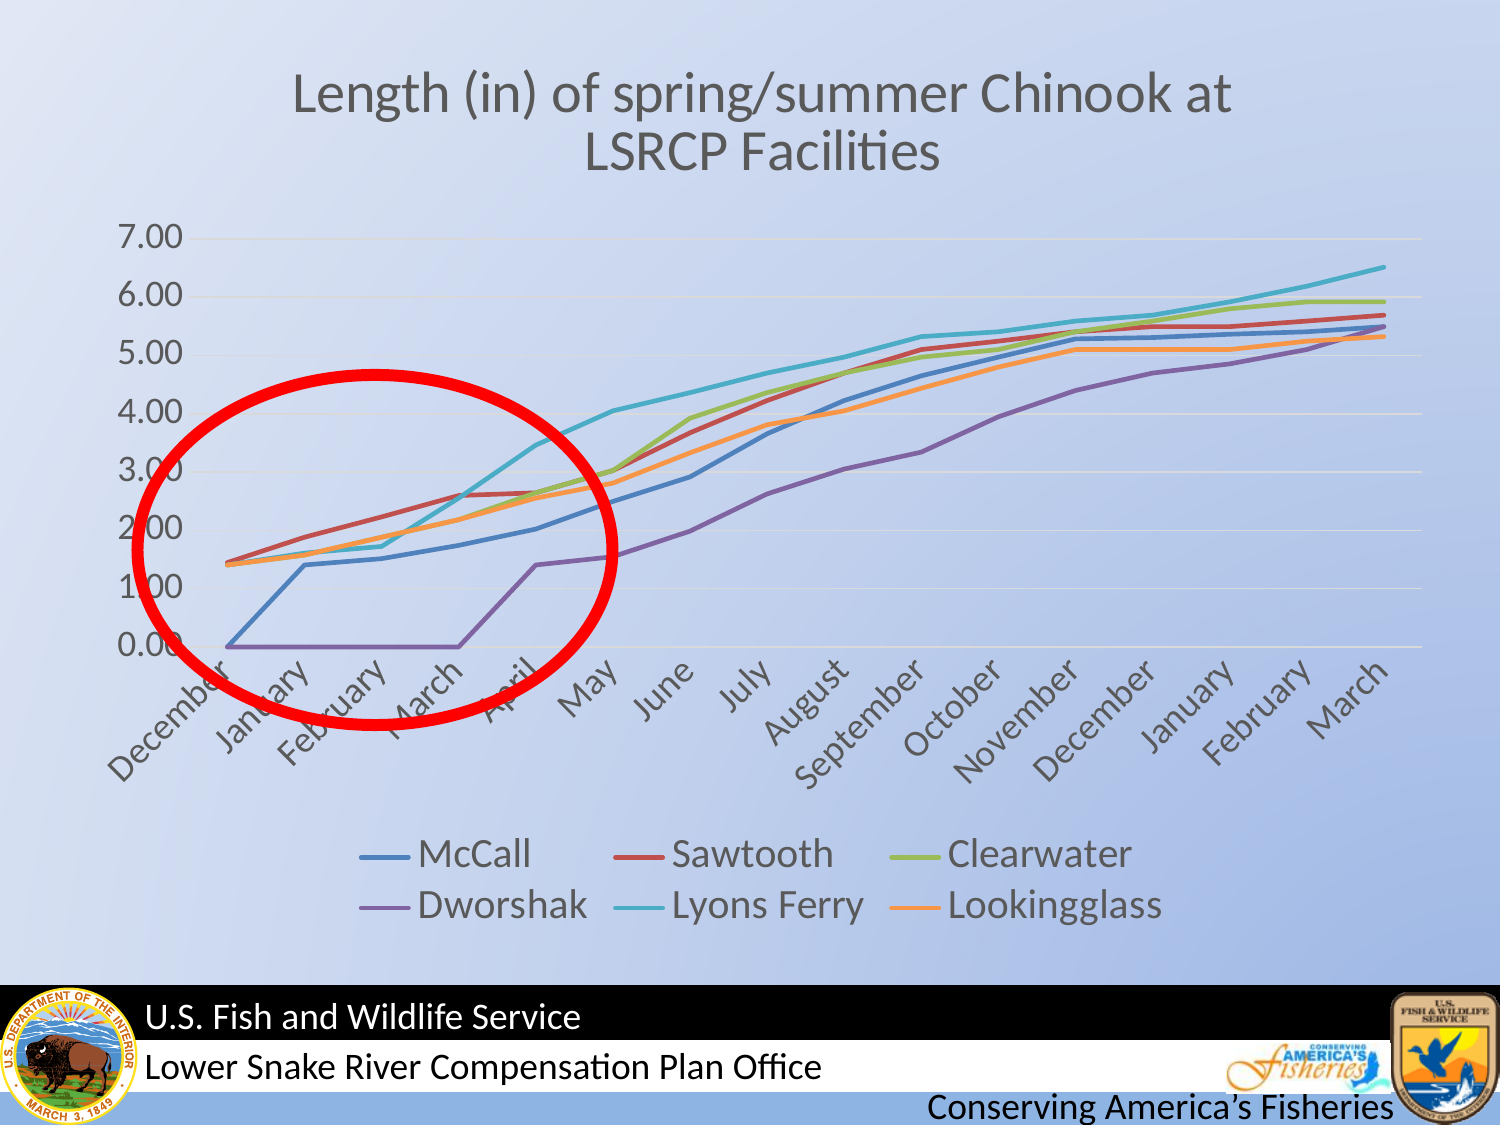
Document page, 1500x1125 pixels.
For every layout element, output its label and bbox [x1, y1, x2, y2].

chart [74, 24, 1451, 938]
picture [0, 0, 1500, 985]
picture [1226, 992, 1500, 1125]
